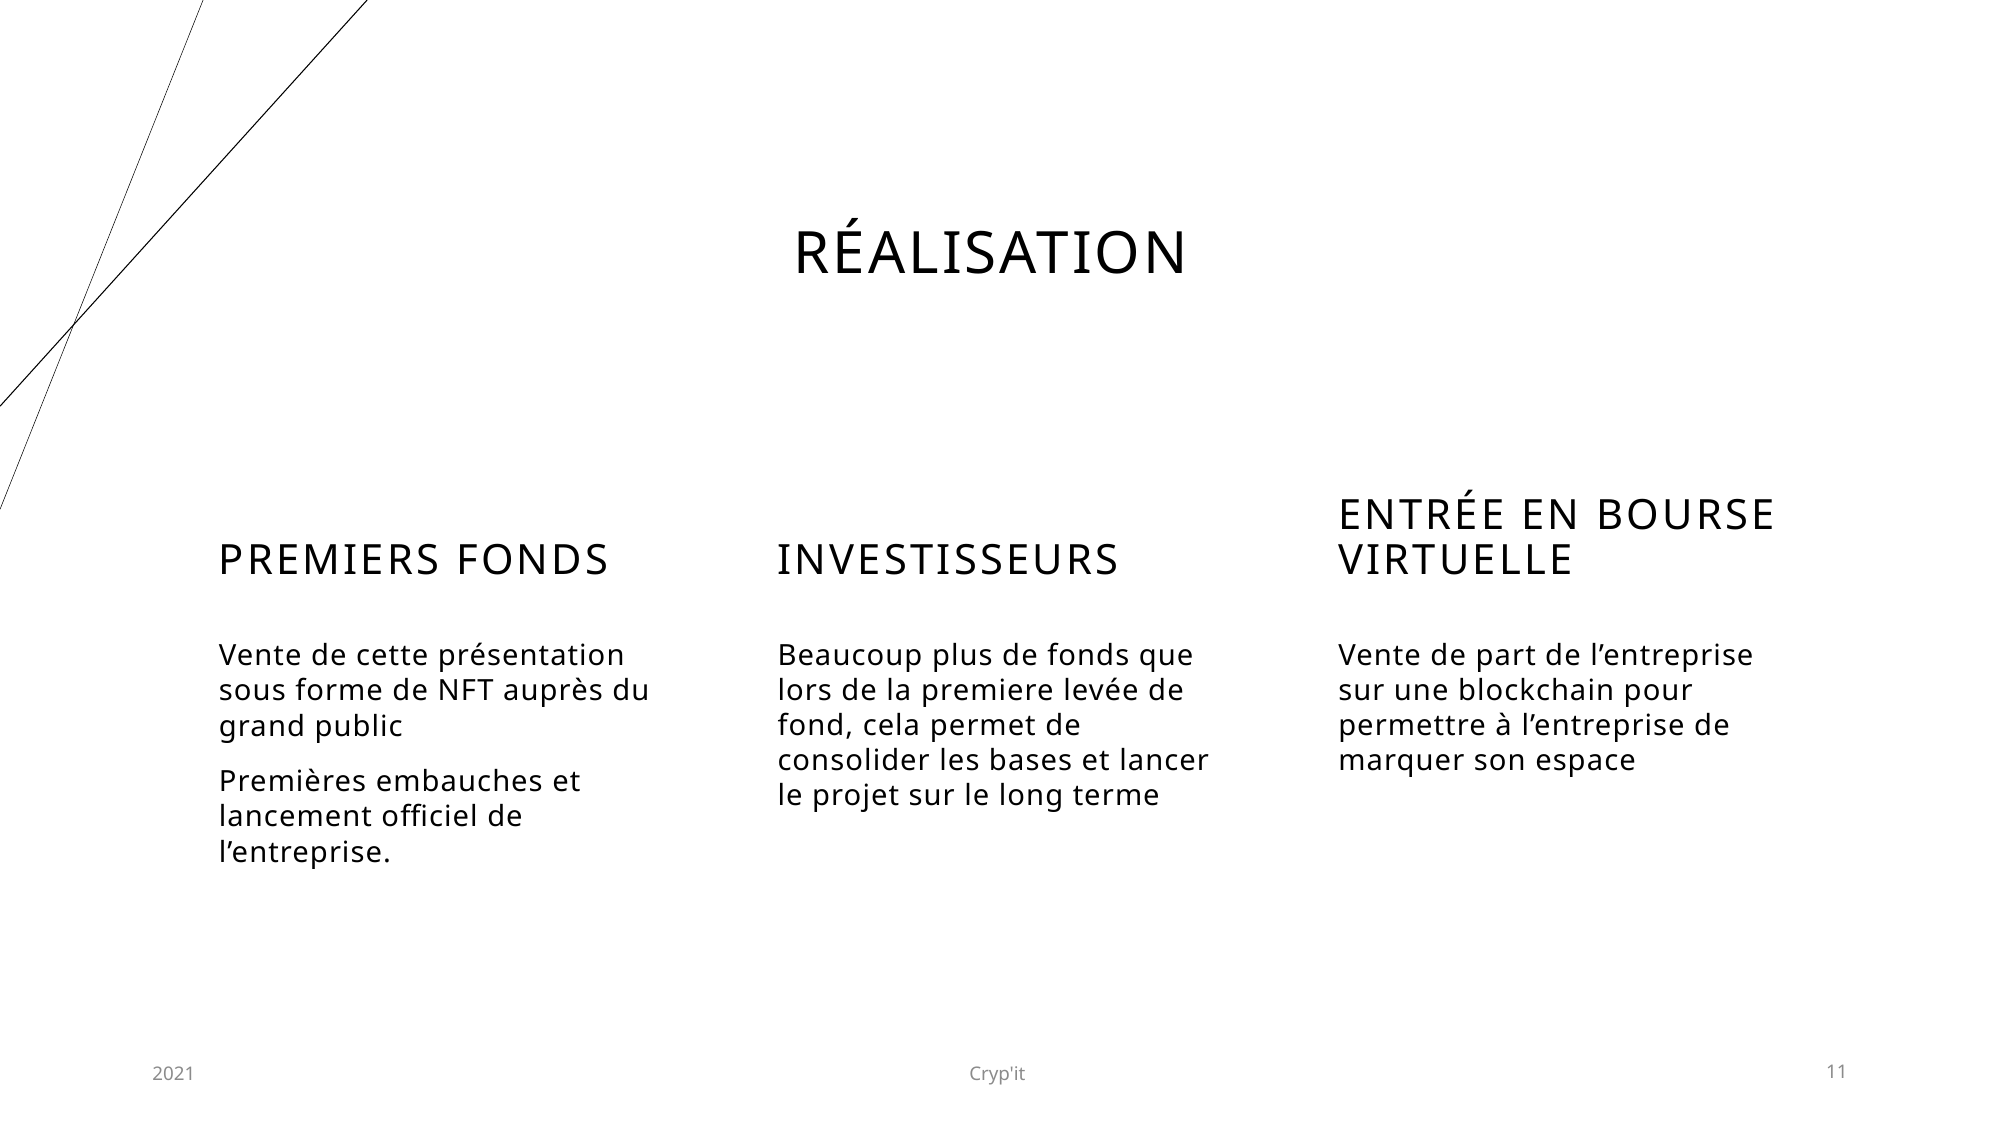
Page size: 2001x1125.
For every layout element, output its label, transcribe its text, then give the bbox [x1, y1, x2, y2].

list Vente de part de l’entreprise sur une blockchain pour permettre à l’entreprise de marquer son espace [1323, 629, 1797, 957]
list Premiers Fonds [203, 455, 677, 591]
list Entrée en bourse virtuelle [1323, 455, 1797, 591]
list Beaucoup plus de fonds que lors de la premiere levée de fond, cela permet de consolider les bases et lancer le projet sur le long terme [762, 629, 1238, 957]
slide_number 11 [1412, 1042, 1863, 1103]
slide_number 2021 [137, 1042, 588, 1103]
list Investisseurs [762, 455, 1238, 591]
title Réalisation [309, 146, 1691, 364]
list Vente de cette présentation sous forme de NFT auprès du grand public Premières embauches et lancement officiel de l’entreprise. [203, 629, 677, 957]
footer Cryp'it [662, 1042, 1338, 1103]
